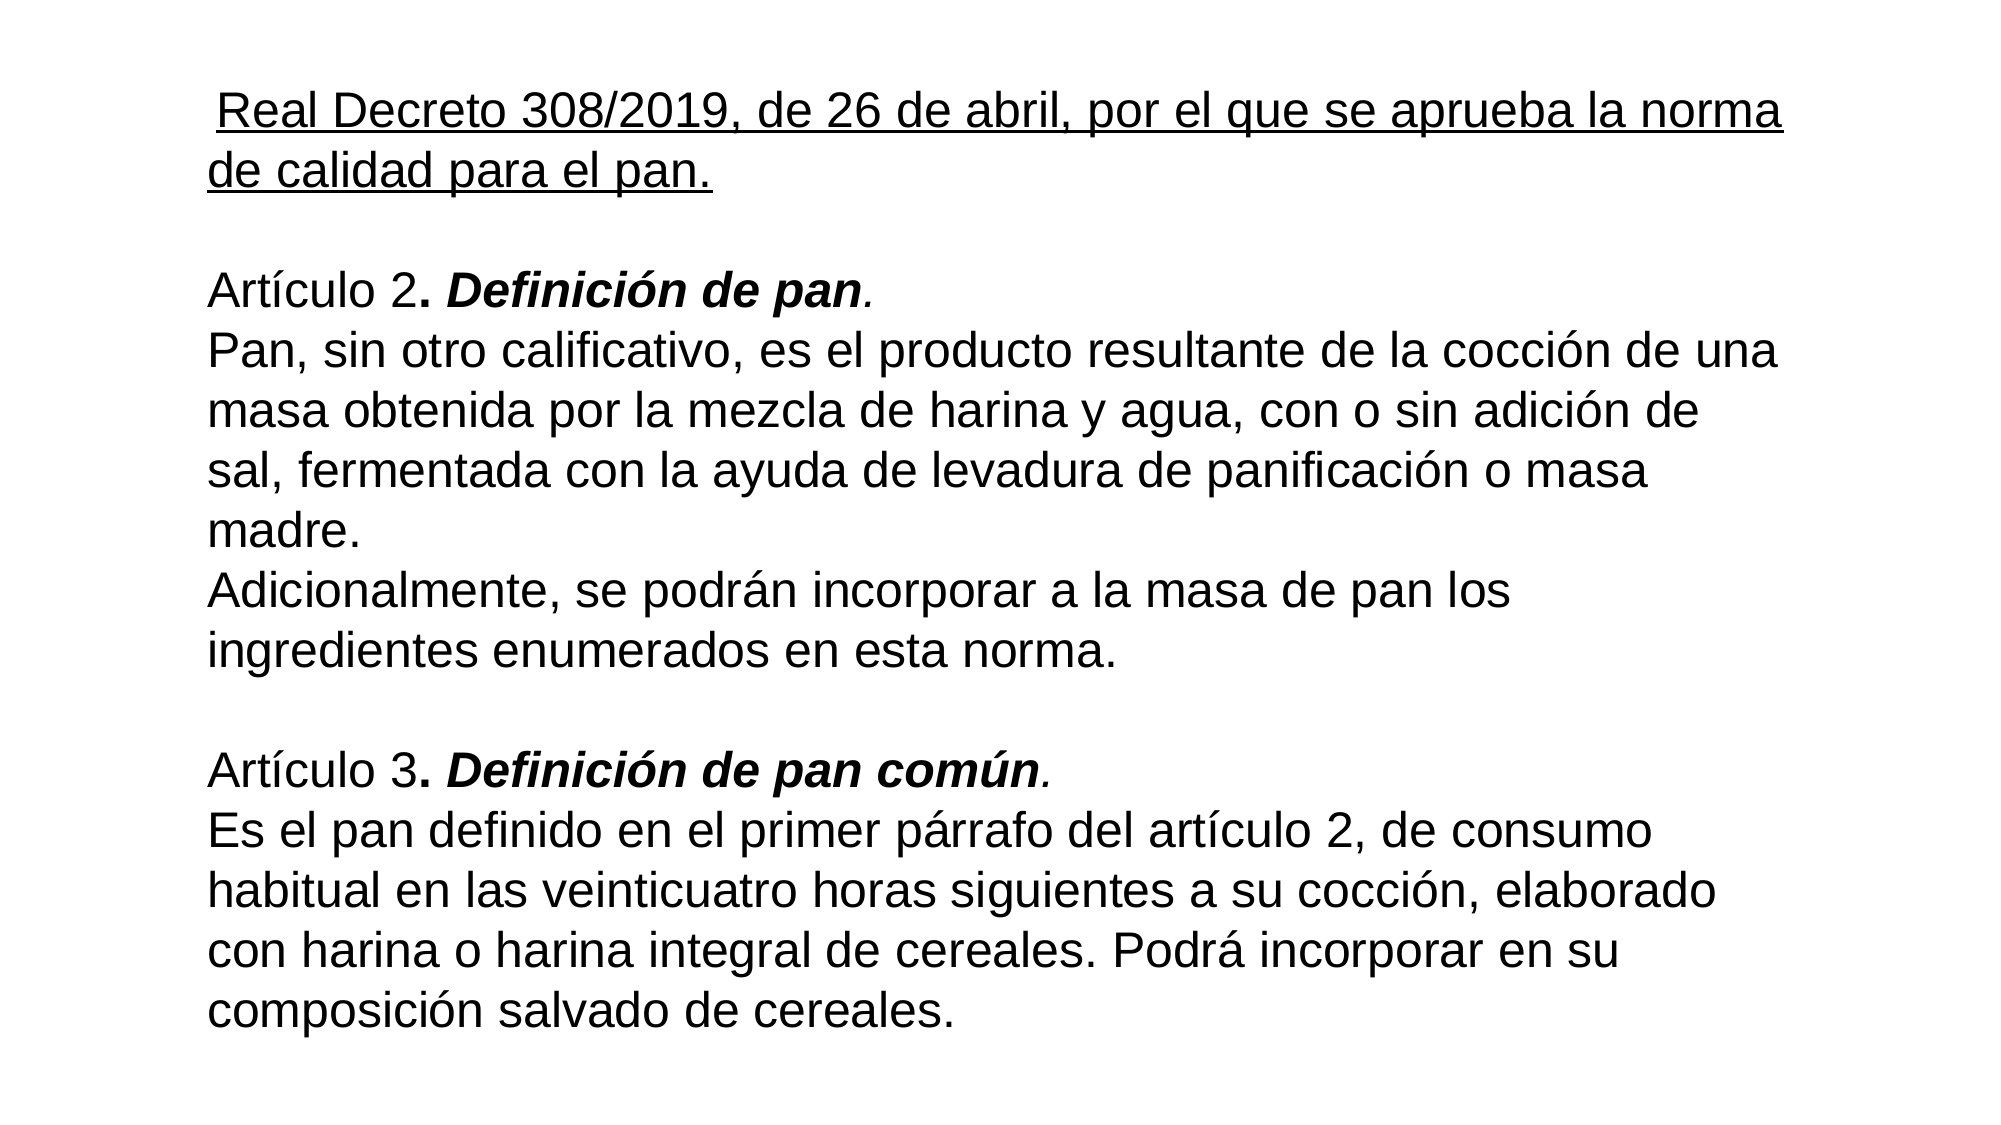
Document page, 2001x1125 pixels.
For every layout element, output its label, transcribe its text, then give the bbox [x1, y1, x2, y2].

text_box Real Decreto 308/2019, de 26 de abril, por el que se aprueba la norma de calidad para el pan. Artículo 2. Definición de pan. Pan, sin otro calificativo, es el producto resultante de la cocción de una masa obtenida por la mezcla de harina y agua, con o sin adición de sal, fermentada con la ayuda de levadura de panificación o masa madre. Adicionalmente, se podrán incorporar a la masa de pan los ingredientes enumerados en esta norma. Artículo 3. Definición de pan común. Es el pan definido en el primer párrafo del artículo 2, de consumo habitual en las veinticuatro horas siguientes a su cocción, elaborado con harina o harina integral de cereales. Podrá incorporar en su composición salvado de cereales. [192, 70, 1808, 1045]
